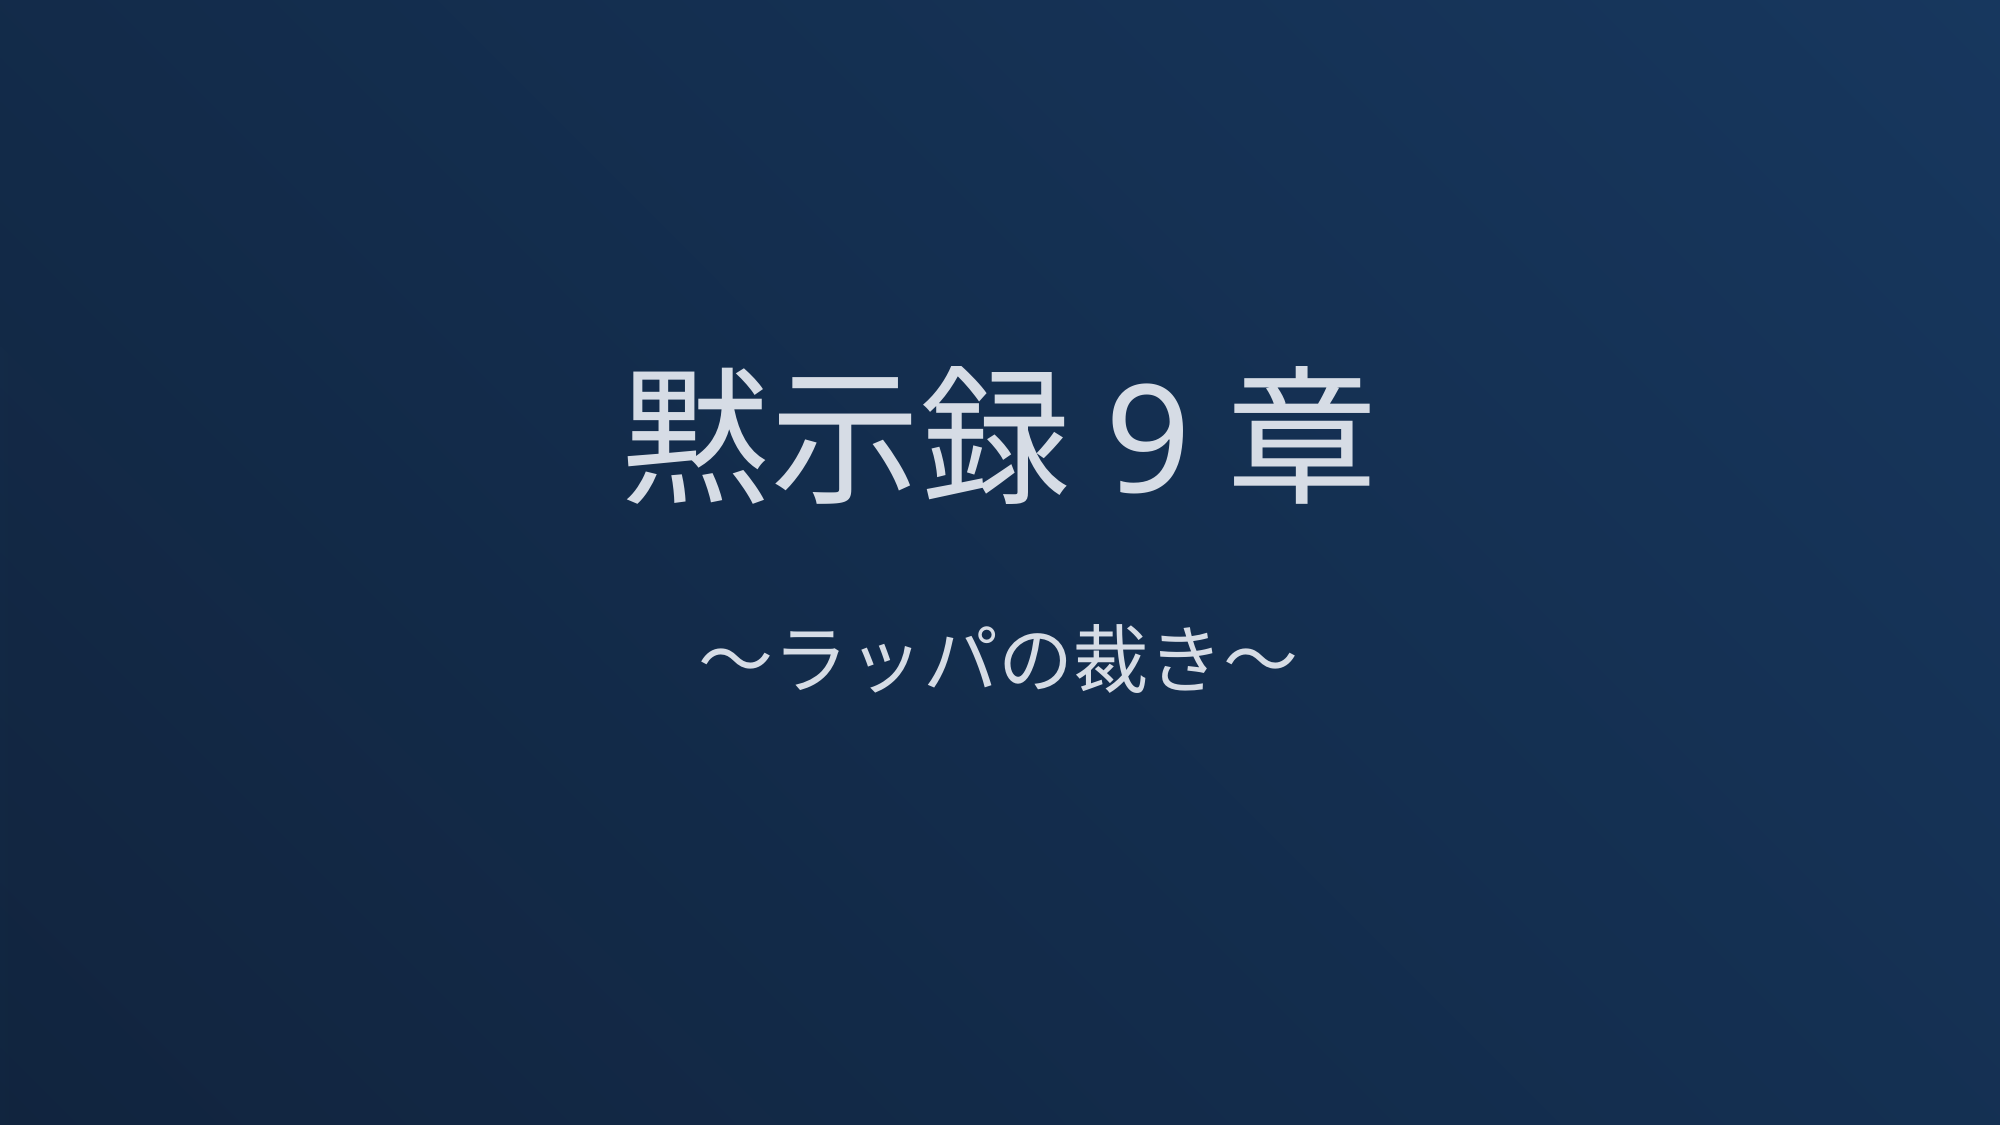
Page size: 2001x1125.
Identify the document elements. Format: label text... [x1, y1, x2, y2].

text_box 黙示録9章 ～ラッパの裁き～ [0, 335, 1998, 710]
text_box [0, 0, 2000, 1125]
